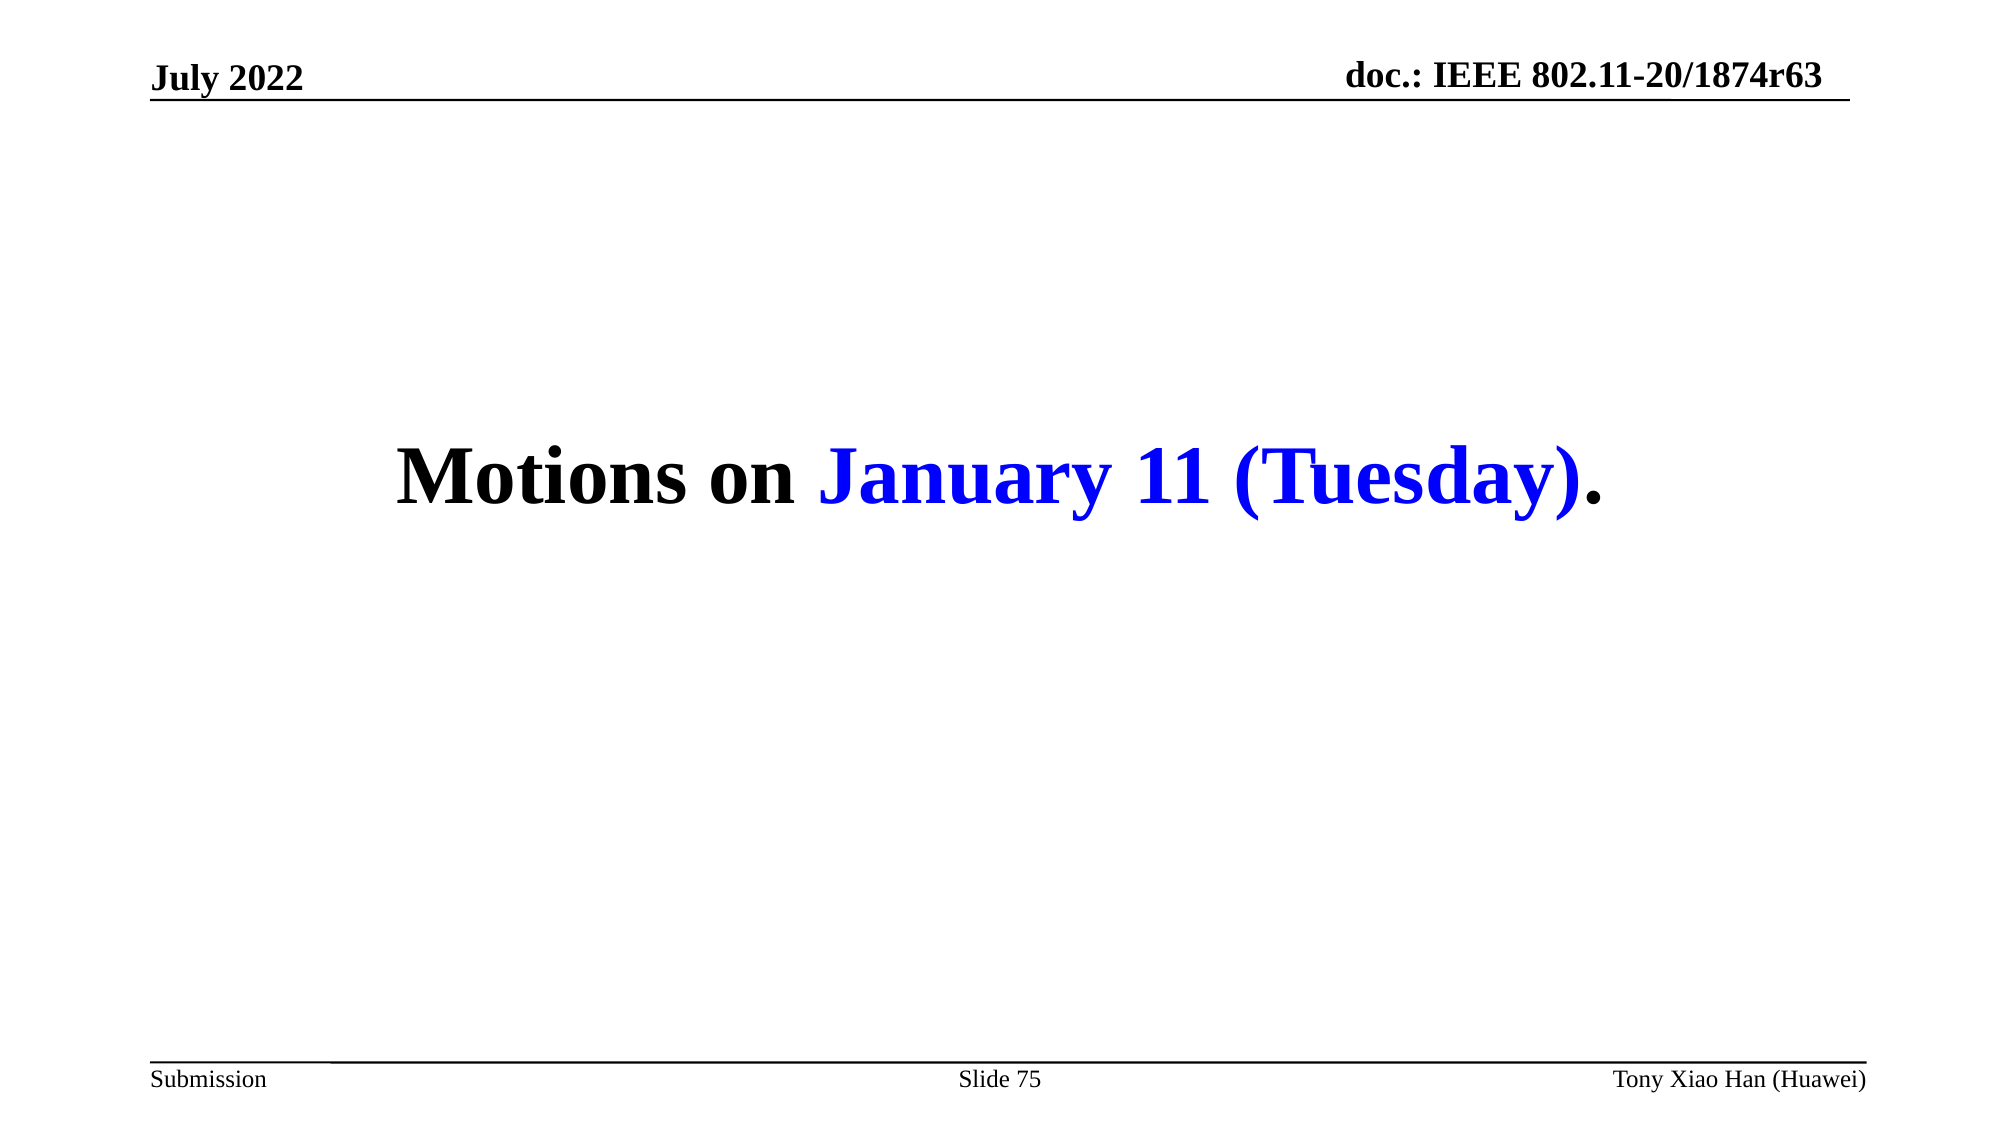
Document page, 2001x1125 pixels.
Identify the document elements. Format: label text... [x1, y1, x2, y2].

text_box Motions on January 11 (Tuesday). [331, 412, 1669, 950]
